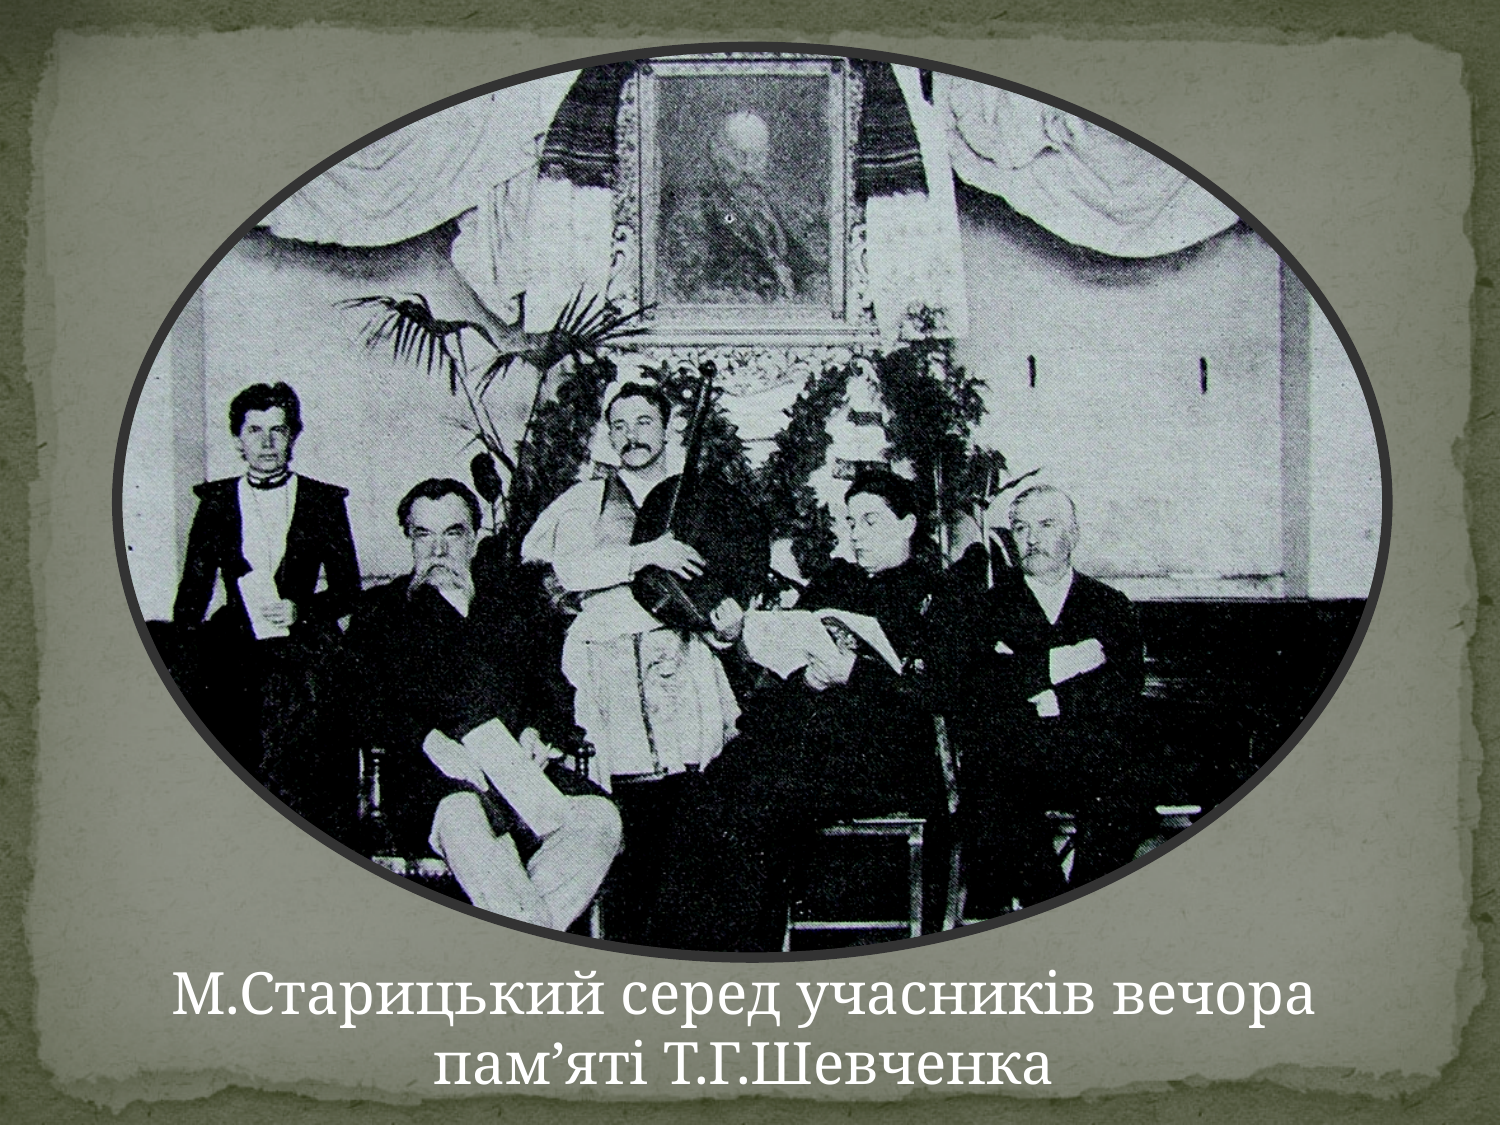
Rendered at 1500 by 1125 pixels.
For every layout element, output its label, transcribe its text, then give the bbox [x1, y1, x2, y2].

picture [118, 47, 1389, 959]
text_box М.Старицький серед учасників вечора пам’яті Т.Г.Шевченка [70, 949, 1418, 1104]
